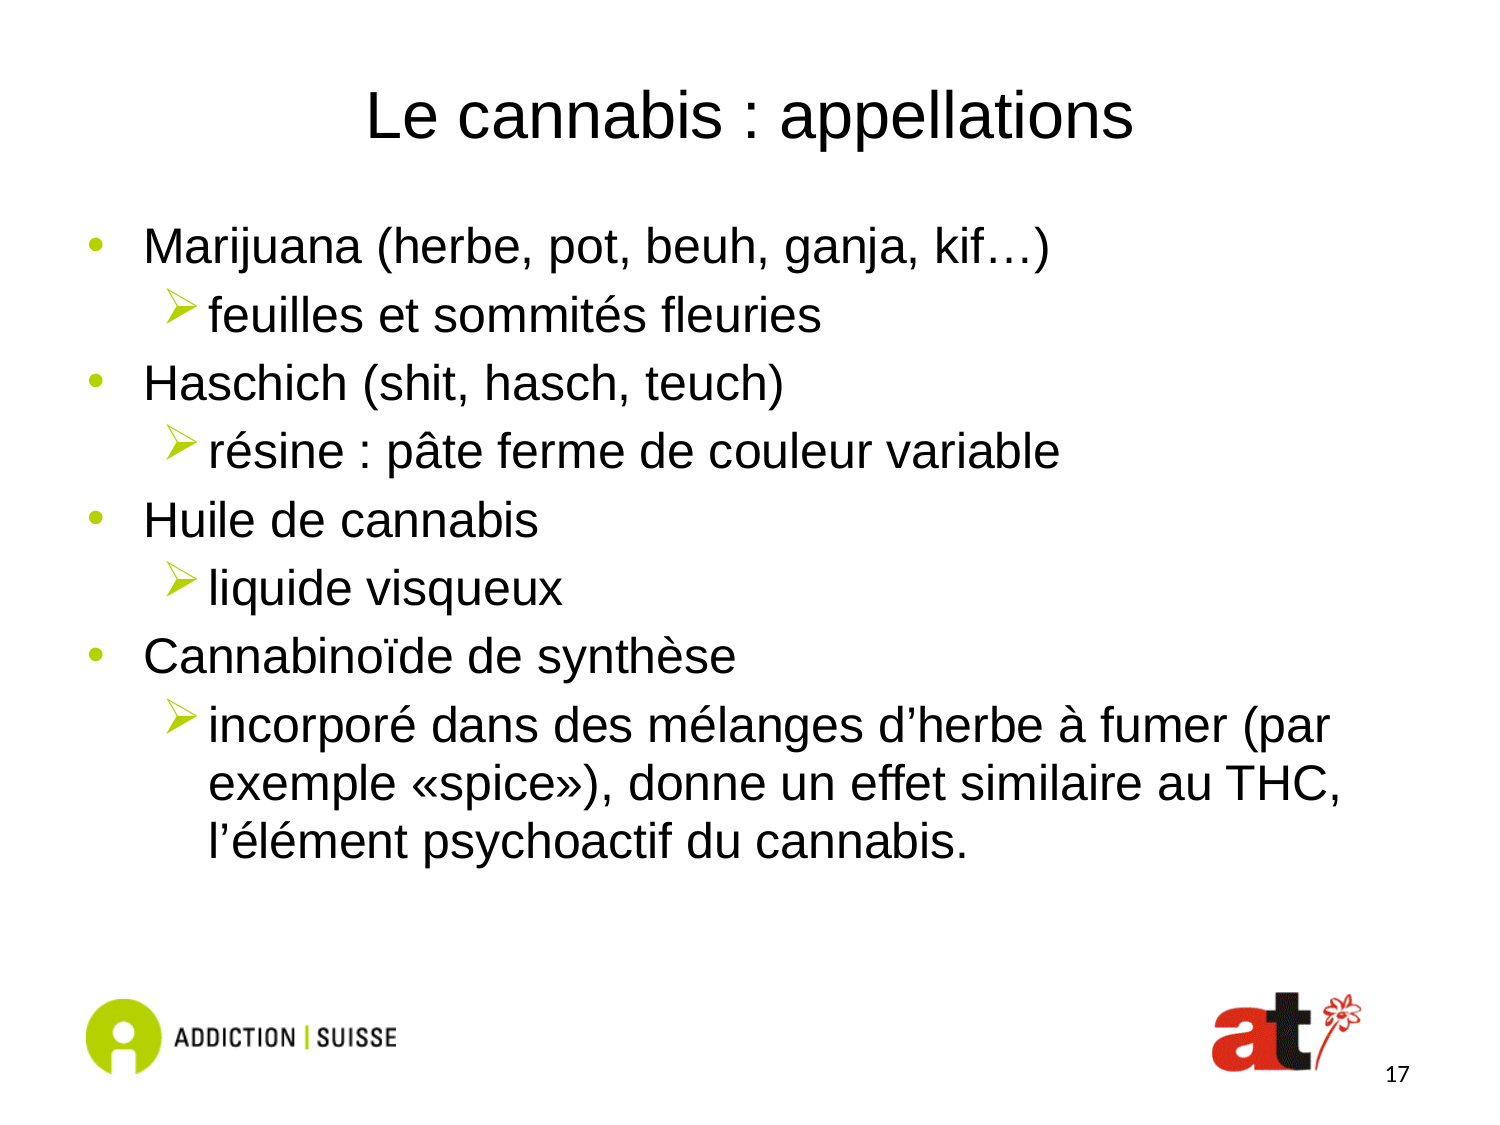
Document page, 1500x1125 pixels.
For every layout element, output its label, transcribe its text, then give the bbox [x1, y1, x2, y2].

picture [1210, 980, 1364, 1042]
title Le cannabis : appellations [68, 65, 1433, 253]
picture [86, 999, 396, 1074]
slide_number 17 [1074, 1042, 1425, 1103]
list Marijuana (herbe, pot, beuh, ganja, kif…) feuilles et sommités fleuries Haschich (shit, hasch, teuch) résine : pâte ferme de couleur variable Huile de cannabis liquide visqueux Cannabinoïde de synthèse incorporé dans des mélanges d’herbe à fumer (par exemple «spice»), donne un effet similaire au THC, l’élément psychoactif du cannabis. [72, 208, 1431, 920]
